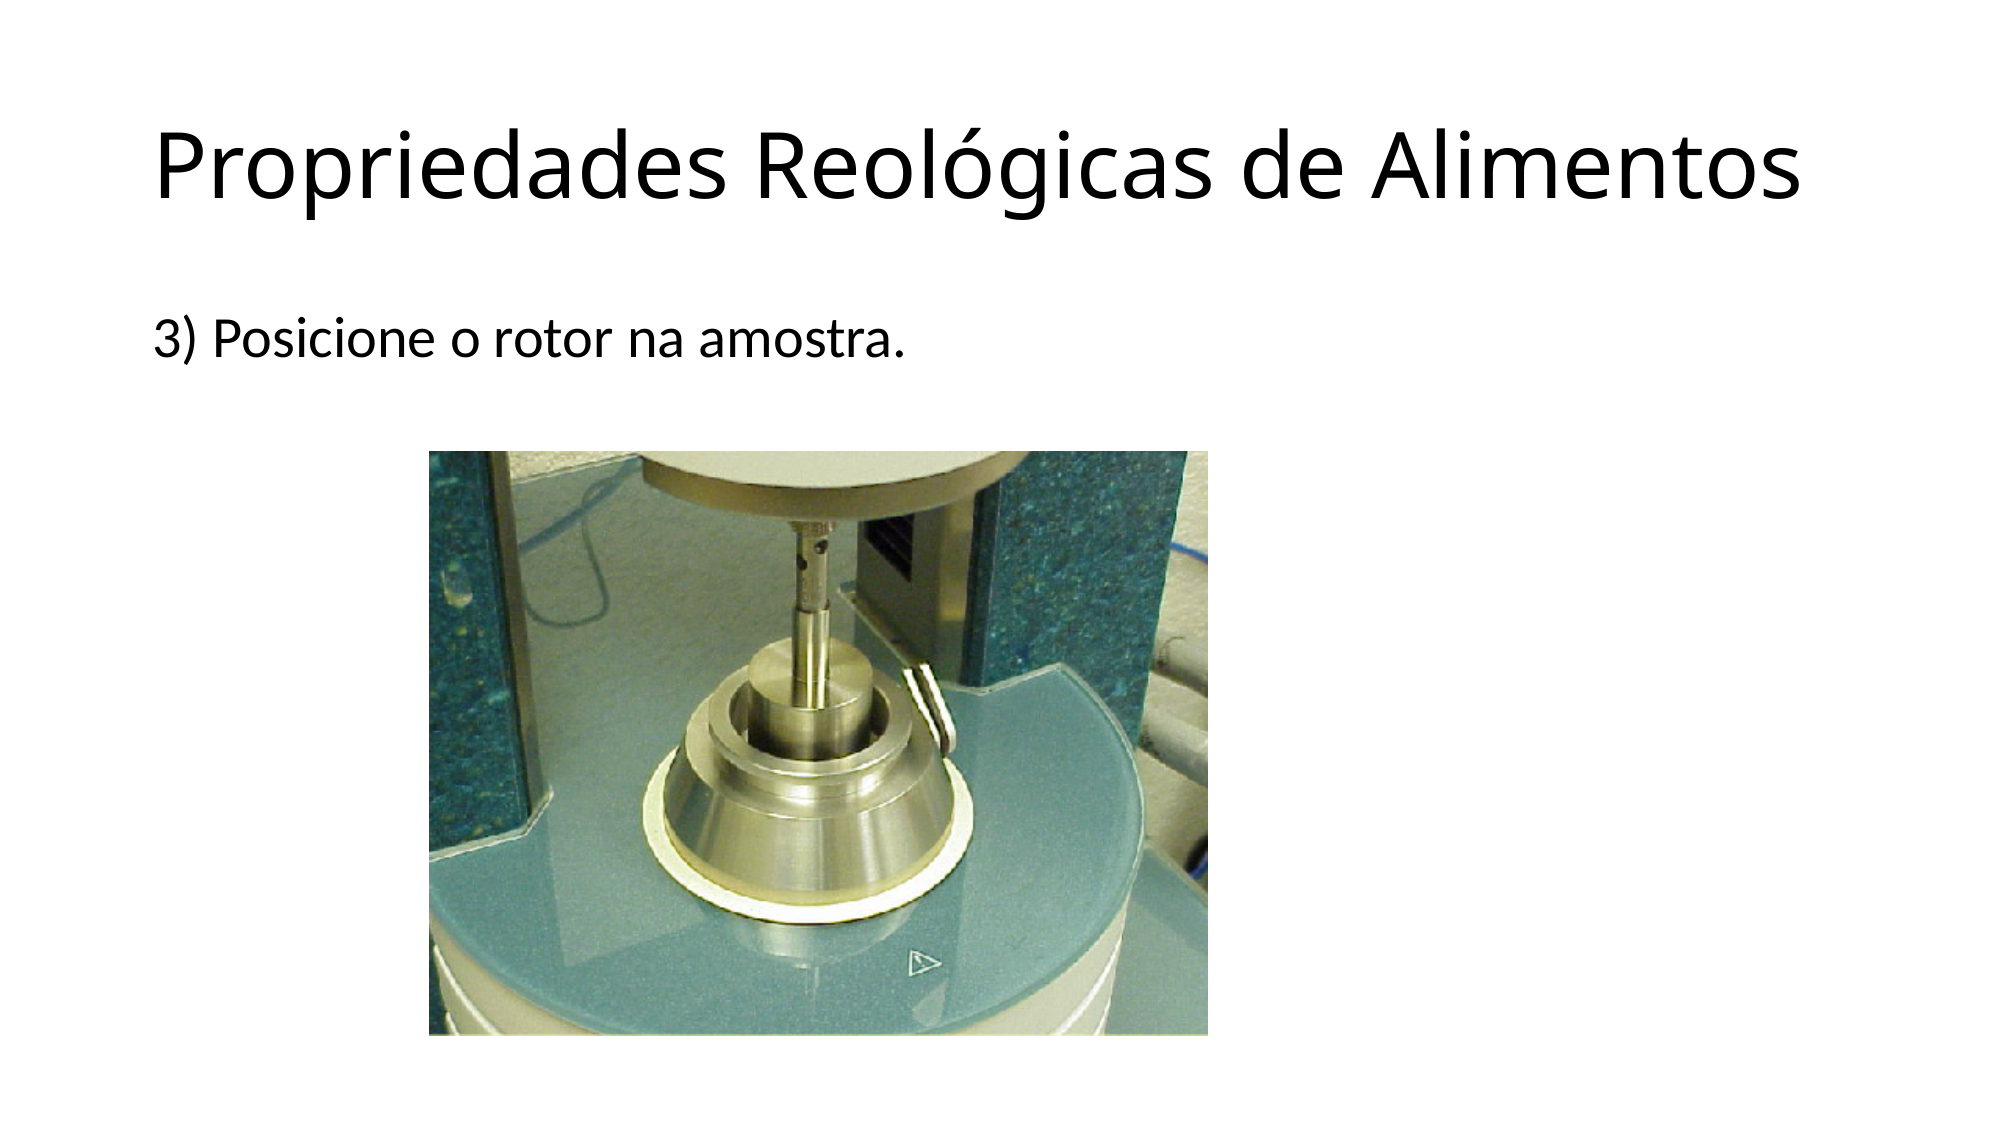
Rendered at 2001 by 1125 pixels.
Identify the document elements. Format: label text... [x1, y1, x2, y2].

list 3) Posicione o rotor na amostra. [137, 299, 1863, 1014]
picture [428, 451, 1208, 1036]
title Propriedades Reológicas de Alimentos [137, 59, 1863, 278]
